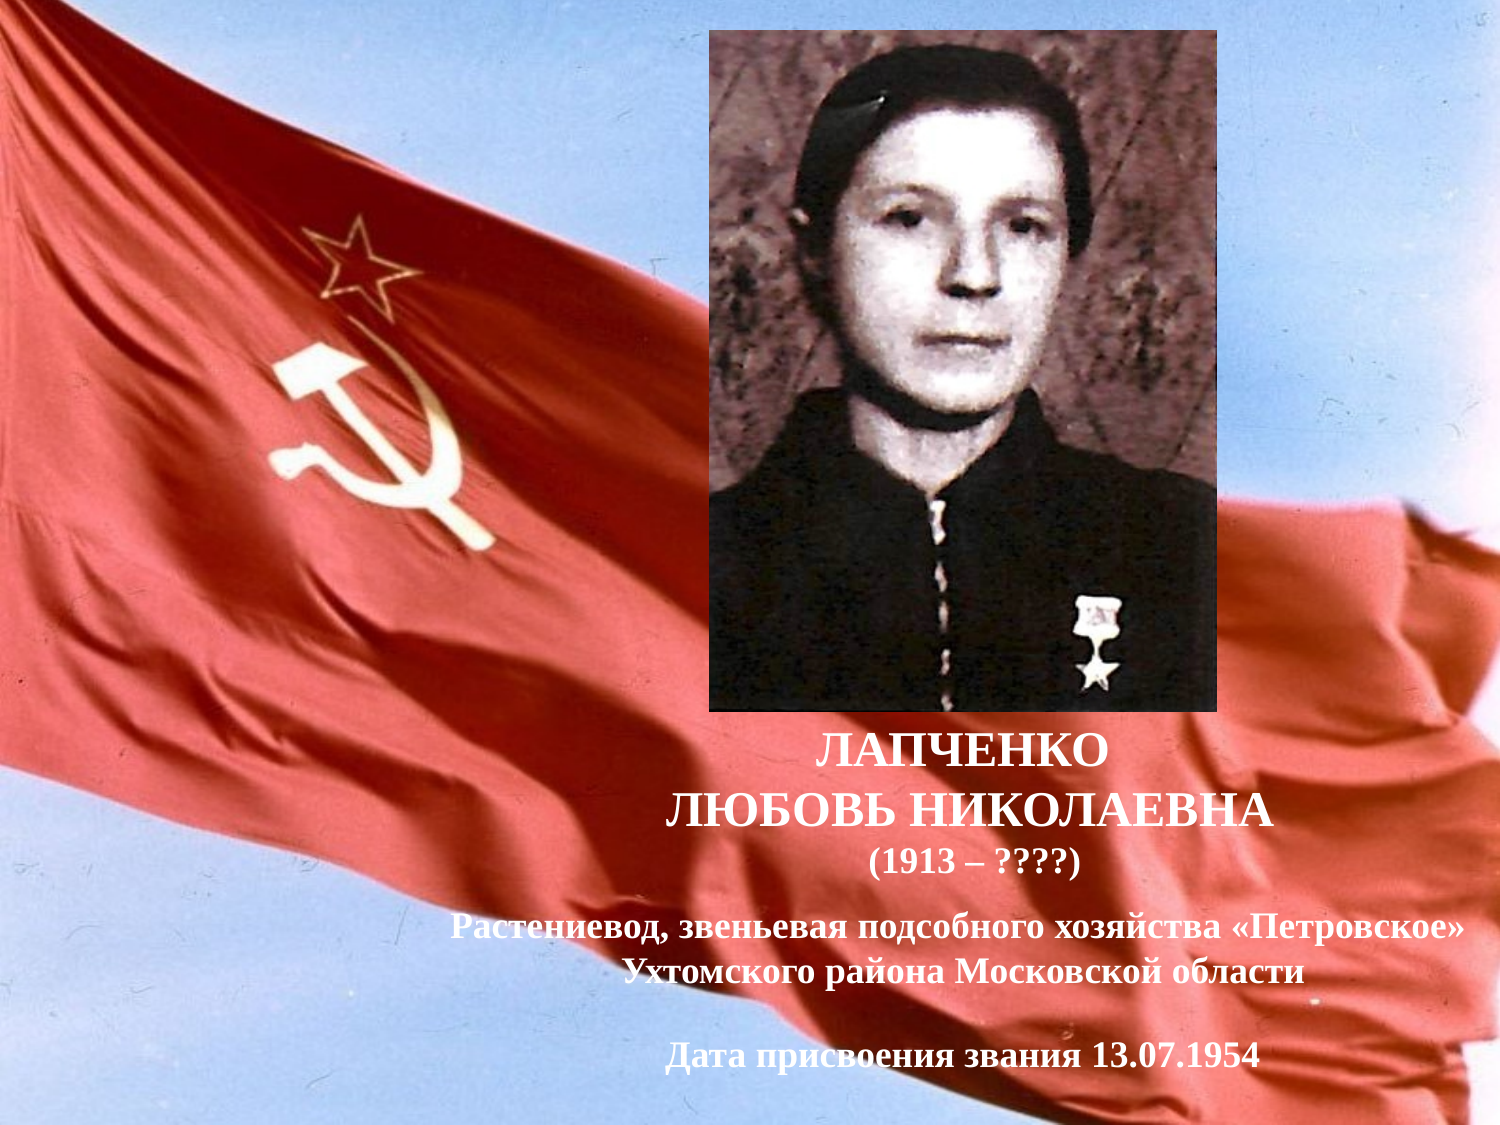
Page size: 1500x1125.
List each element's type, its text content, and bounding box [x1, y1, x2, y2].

text_box Дата присвоения звания 13.07.1954 [650, 1023, 1276, 1083]
title ЛАПЧЕНКО ЛЮБОВЬ НИКОЛАЕВНА (1913 – ????) [442, 692, 1498, 906]
picture [0, 0, 1500, 1125]
text_box Растениевод, звеньевая подсобного хозяйства «Петровское» Ухтомского района Московской области [431, 893, 1495, 998]
